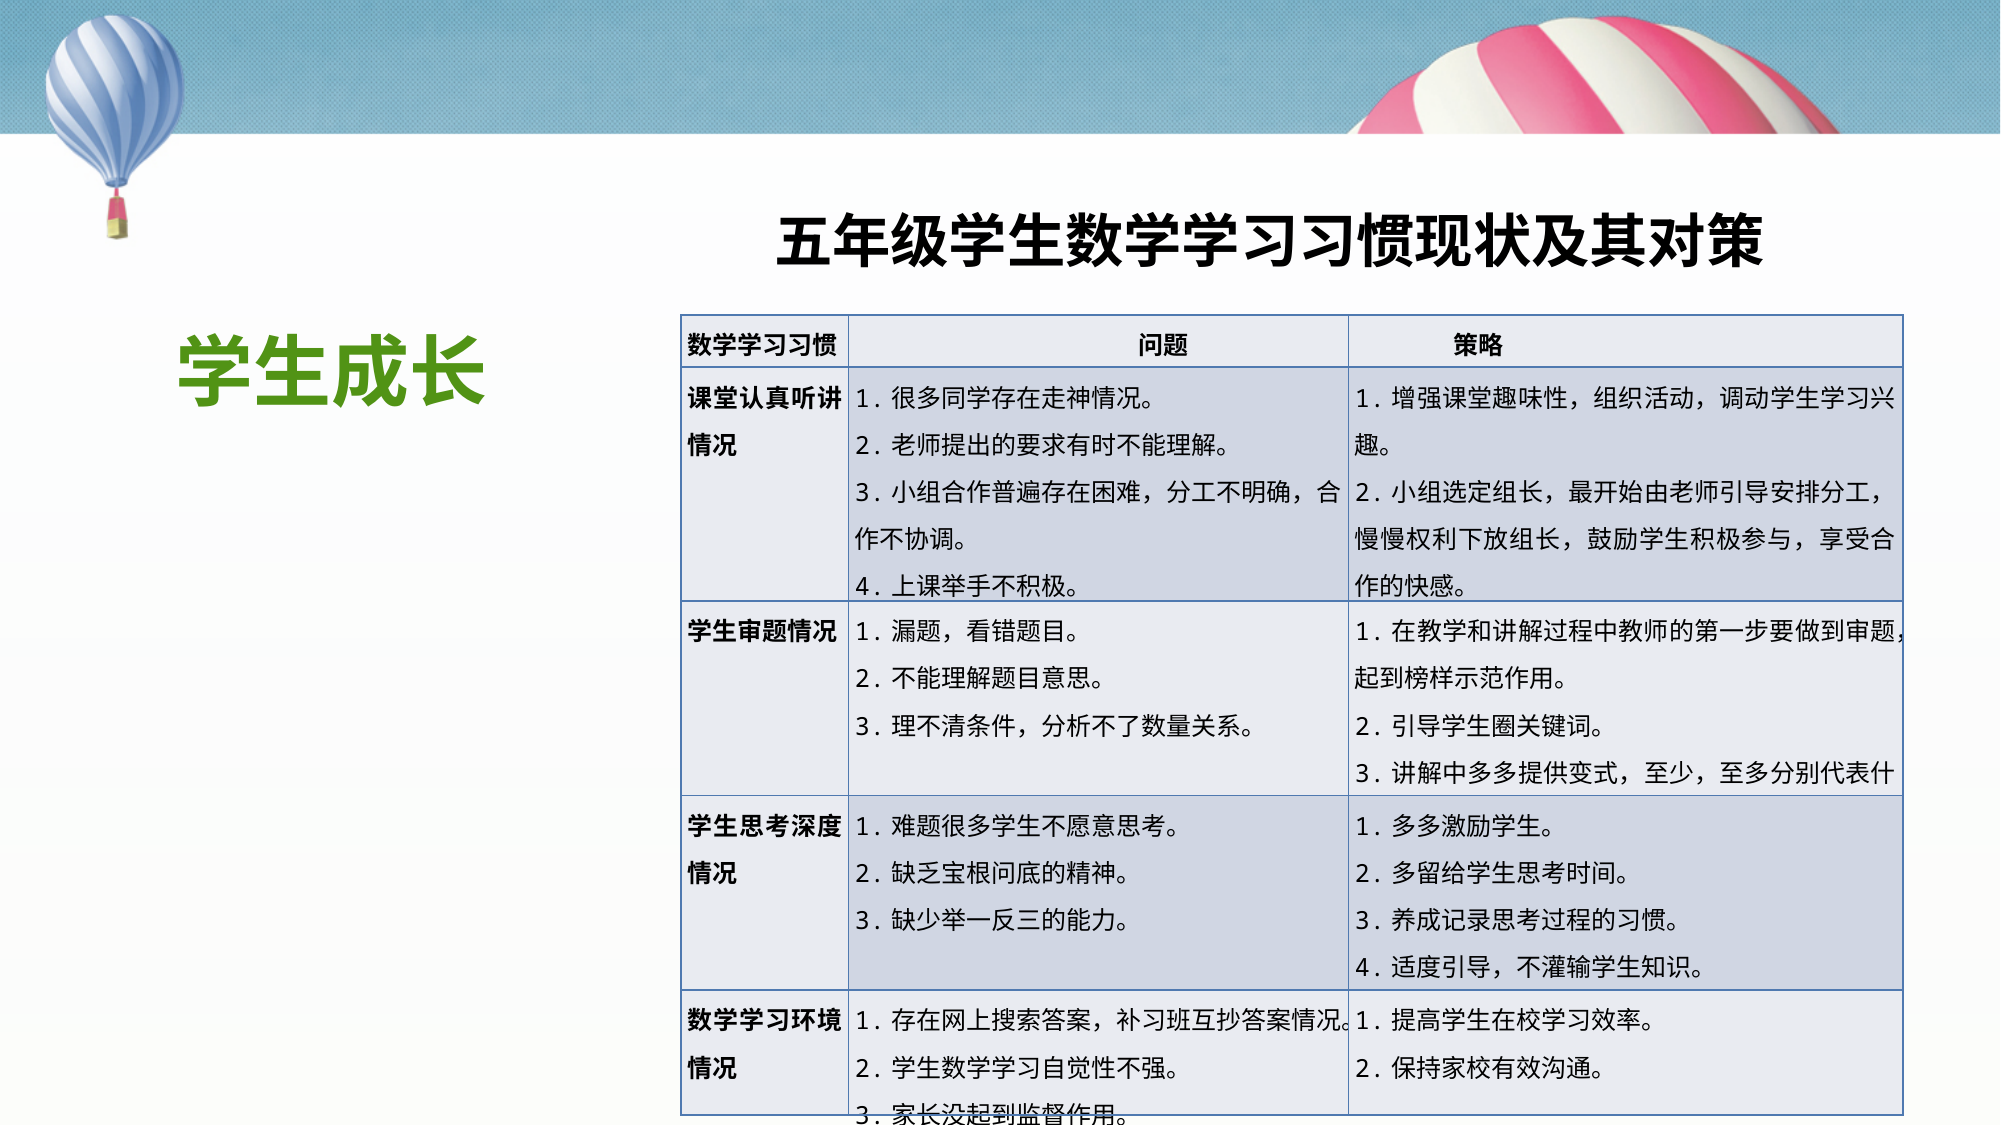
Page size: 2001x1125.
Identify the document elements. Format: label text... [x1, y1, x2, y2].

table_cell 1.难题很多学生不愿意思考。 2.缺乏宝根问底的精神。 3.缺少举一反三的能力。 [849, 796, 1348, 989]
table_cell 数学学习环境情况 [682, 991, 848, 1114]
table_cell 1.多多激励学生。 2.多留给学生思考时间。 3.养成记录思考过程的习惯。 4.适度引导，不灌输学生知识。 [1349, 796, 1902, 989]
table_header 问题 [849, 316, 1348, 366]
table_cell 学生思考深度情况 [682, 796, 848, 989]
table_cell 学生审题情况 [682, 602, 848, 795]
text_box 五年级学生数学学习习惯现状及其对策 [0, 196, 2000, 327]
table_cell 1.提高学生在校学习效率。 2.保持家校有效沟通。 [1349, 991, 1902, 1114]
table_cell 1.在教学和讲解过程中教师的第一步要做到审题，起到榜样示范作用。 2.引导学生圈关键词。 3.讲解中多多提供变式，至少，至多分别代表什么含义。 [1349, 602, 1902, 795]
table_cell 课堂认真听讲情况 [682, 368, 848, 600]
table_header 策略 [1349, 316, 1902, 366]
table_cell 1.增强课堂趣味性，组织活动，调动学生学习兴趣。 2.小组选定组长，最开始由老师引导安排分工，慢慢权利下放组长，鼓励学生积极参与，享受合作的快感。 3.多多采用激励性方式，鼓励学生发表意见。 [1349, 368, 1902, 600]
table_cell 1.漏题，看错题目。 2.不能理解题目意思。 3.理不清条件，分析不了数量关系。 [849, 602, 1348, 795]
table_cell 1.存在网上搜索答案，补习班互抄答案情况。 2.学生数学学习自觉性不强。 3.家长没起到监督作用。 [849, 991, 1348, 1114]
picture [0, 0, 2001, 1125]
table_cell 1.很多同学存在走神情况。 2.老师提出的要求有时不能理解。 3.小组合作普遍存在困难，分工不明确，合作不协调。 4.上课举手不积极。 [849, 368, 1348, 600]
table_cell 日常引领 [0, 192, 2000, 257]
text_box 学生成长 [160, 314, 503, 424]
table_header 数学学习习惯 [682, 316, 848, 366]
